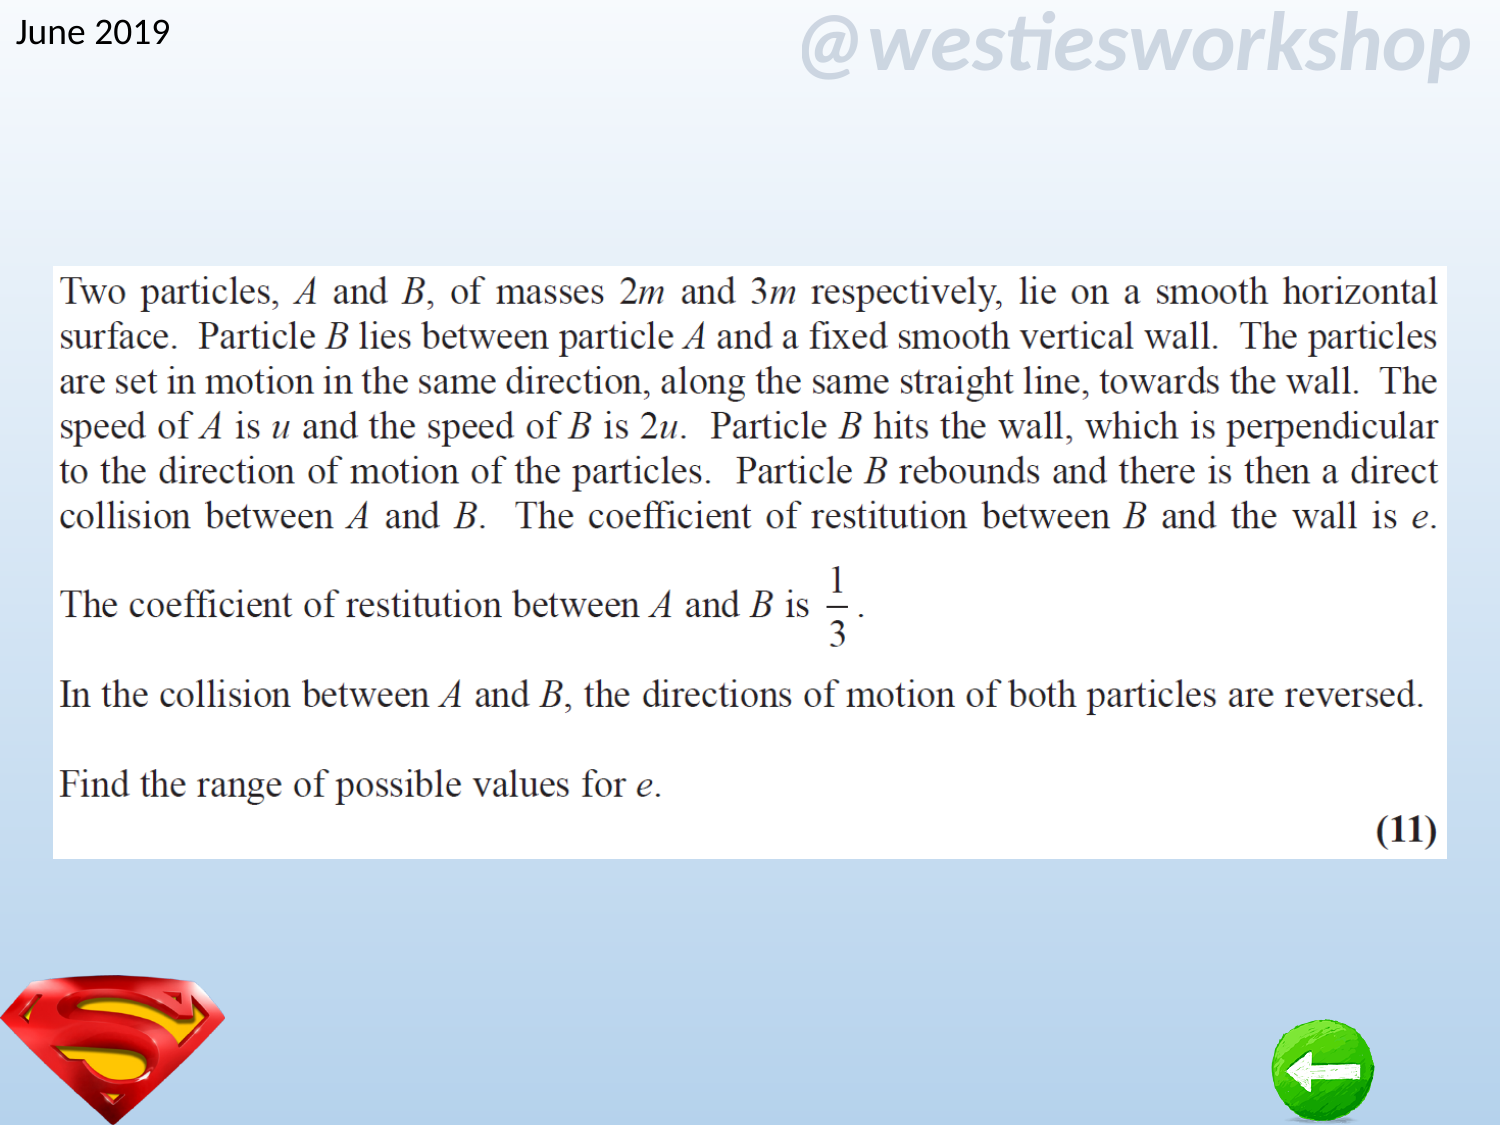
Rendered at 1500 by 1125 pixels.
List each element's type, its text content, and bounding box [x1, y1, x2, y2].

picture [1269, 1019, 1376, 1125]
picture [53, 266, 1447, 859]
picture [0, 975, 225, 1125]
text_box June 2019 [1, 0, 186, 60]
